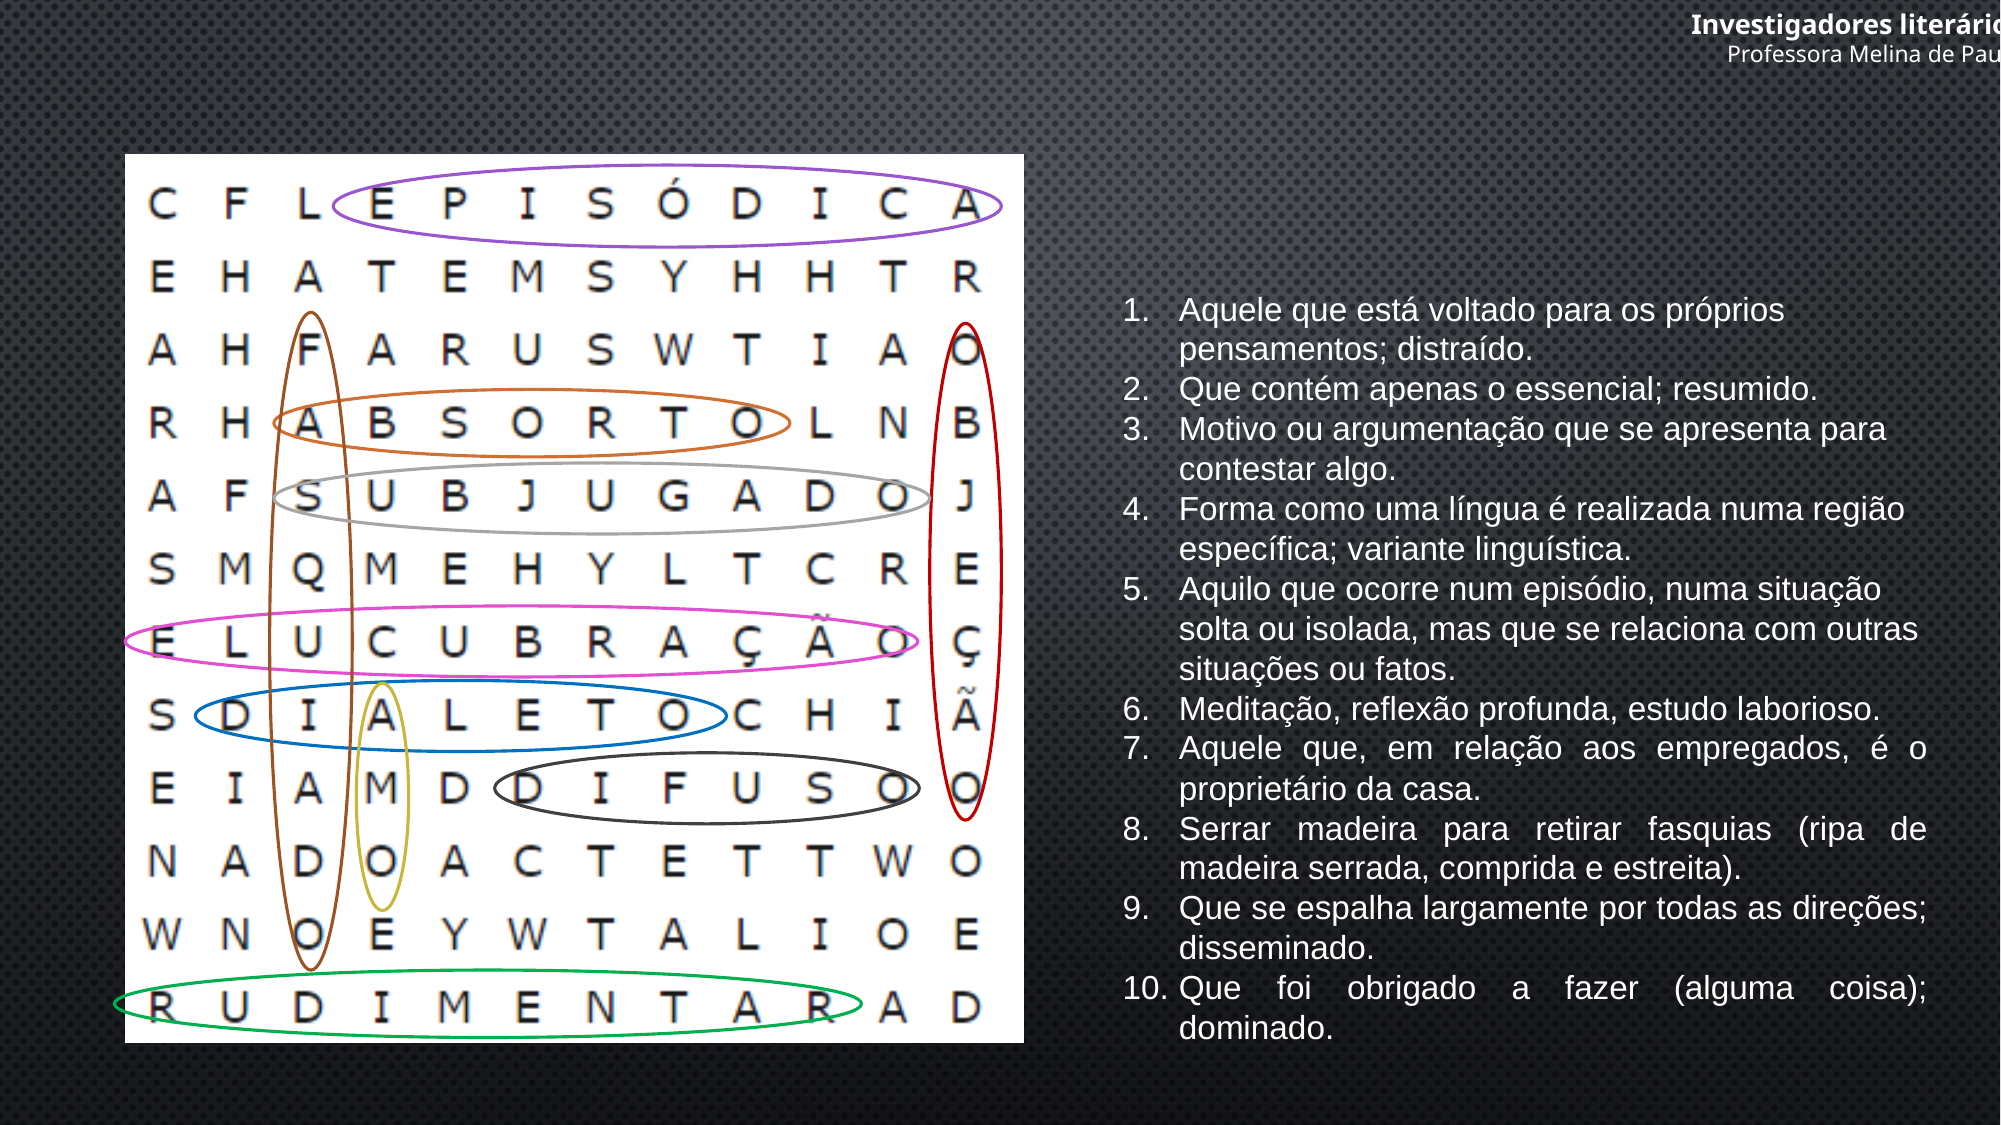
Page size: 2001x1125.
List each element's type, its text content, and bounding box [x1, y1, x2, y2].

text_box Aquele que está voltado para os próprios pensamentos; distraído. Que contém apenas o essencial; resumido. Motivo ou argumentação que se apresenta para contestar algo. Forma como uma língua é realizada numa região específica; variante linguística. Aquilo que ocorre num episódio, numa situação solta ou isolada, mas que se relaciona com outras situações ou fatos. Meditação, reflexão profunda, estudo laborioso. Aquele que, em relação aos empregados, é o proprietário da casa. Serrar madeira para retirar fasquias (ripa de madeira serrada, comprida e estreita). Que se espalha largamente por todas as direções; disseminado. Que foi obrigado a fazer (alguma coisa); dominado. [1107, 280, 1944, 1054]
text_box Investigadores literários Professora Melina de Paulo [1676, 0, 2000, 75]
picture [124, 154, 1024, 1044]
text_box [112, 994, 124, 1014]
